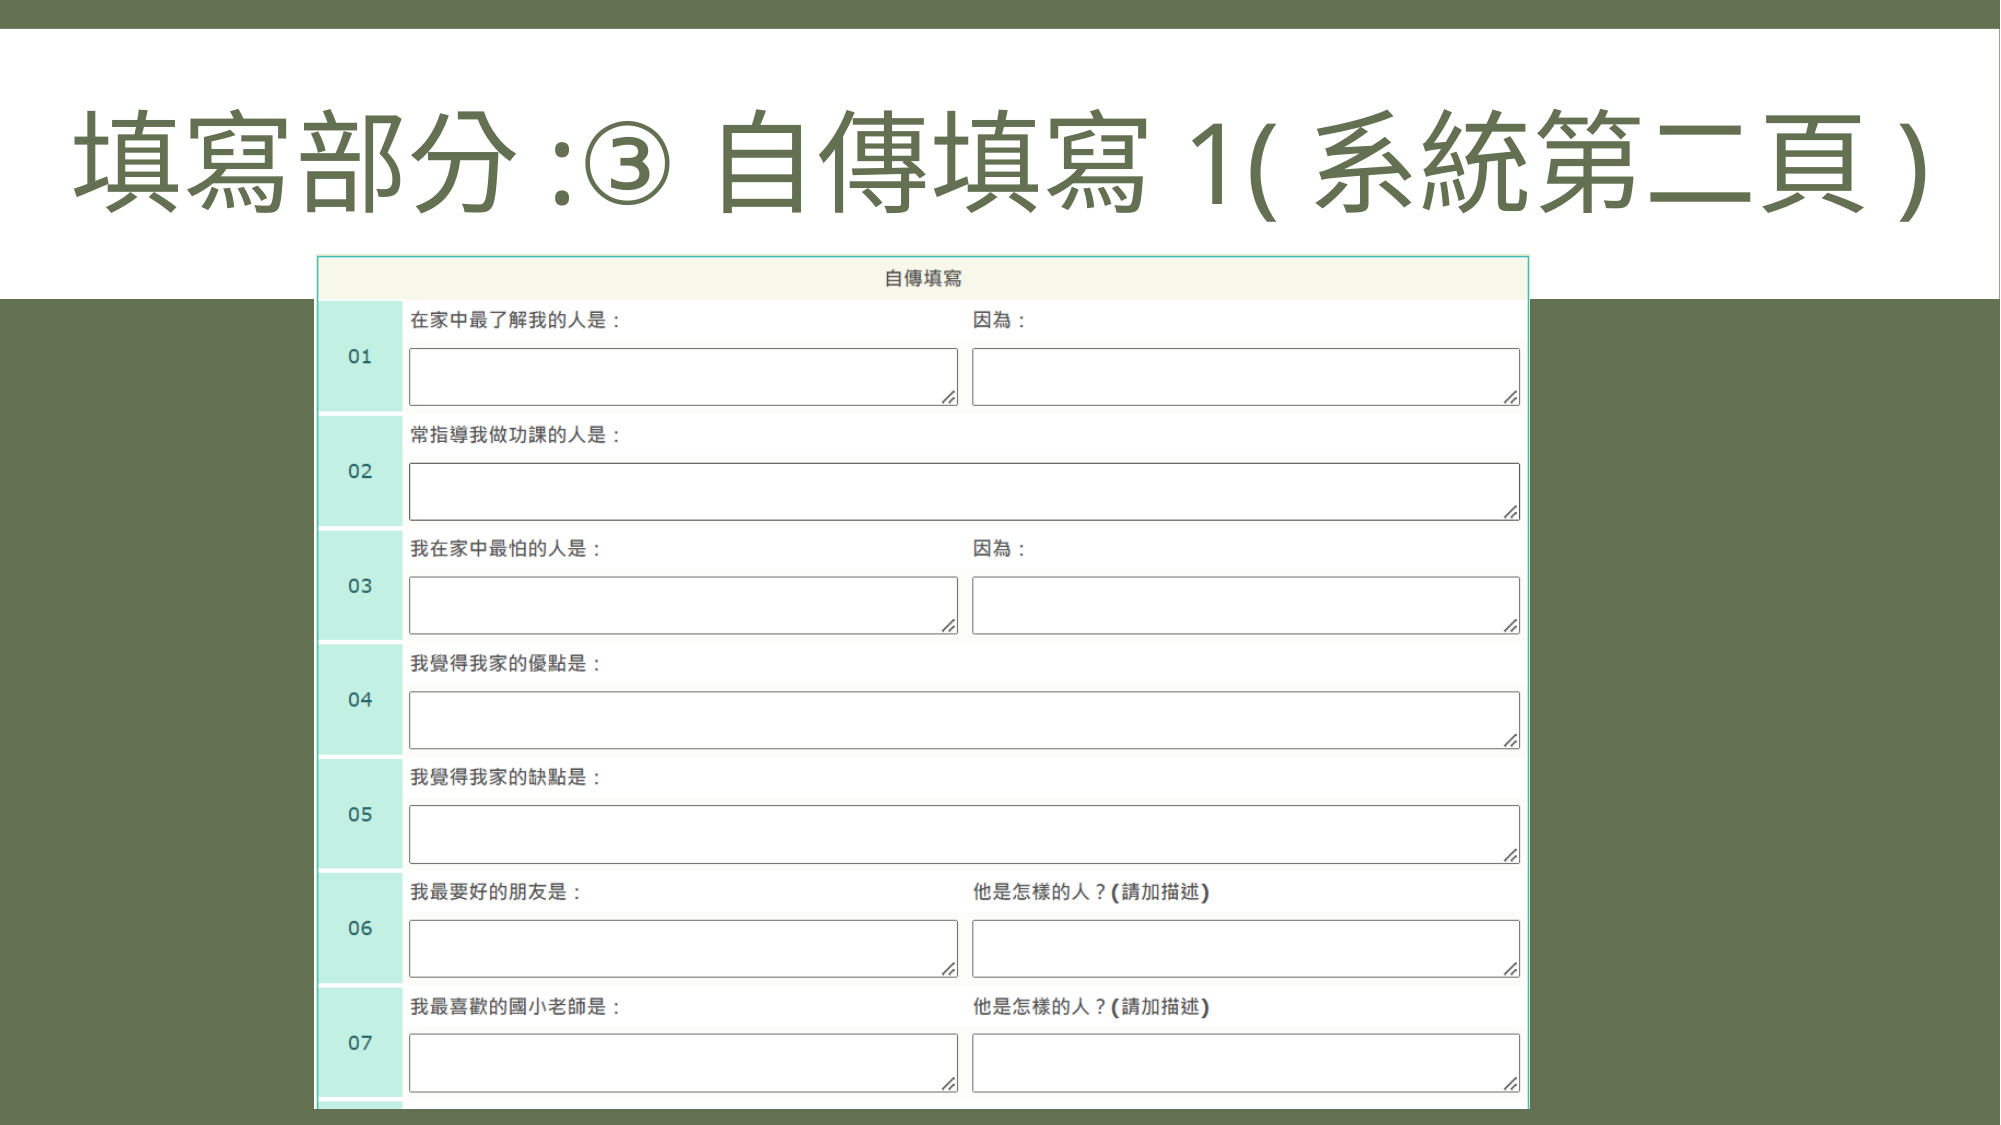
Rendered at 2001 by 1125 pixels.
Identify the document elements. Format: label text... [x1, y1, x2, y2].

title 填寫部分:③自傳填寫1(系統第二頁) [55, 46, 1975, 295]
picture [314, 254, 1530, 1109]
